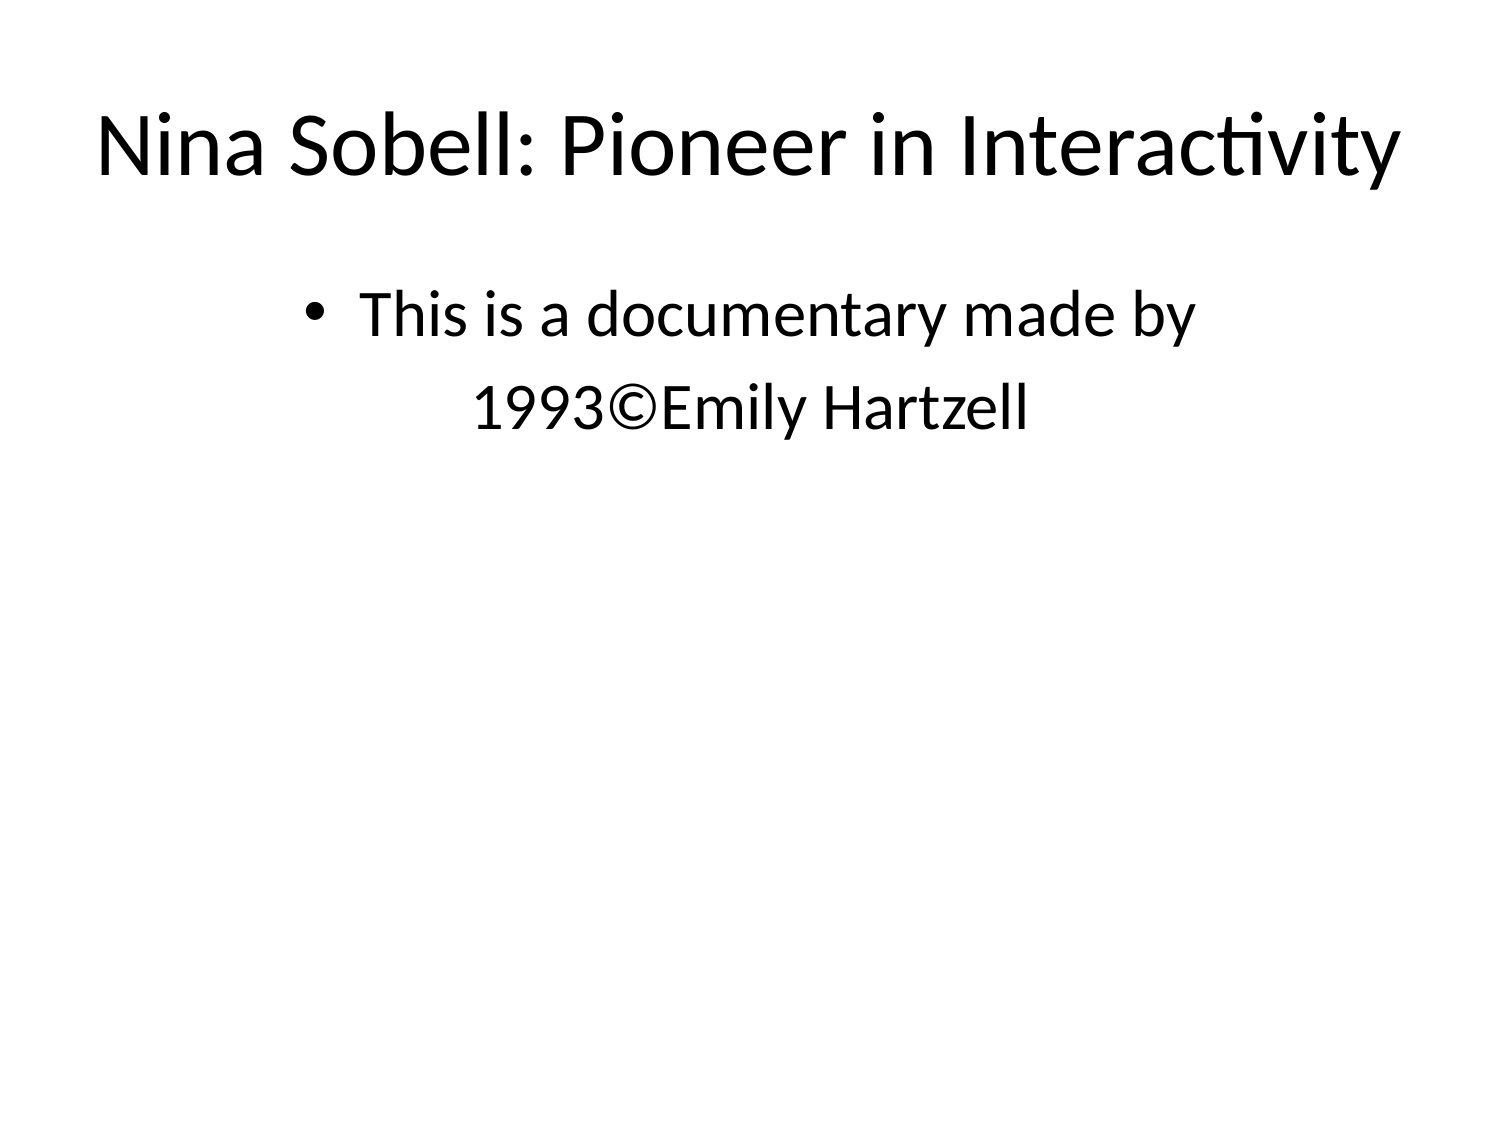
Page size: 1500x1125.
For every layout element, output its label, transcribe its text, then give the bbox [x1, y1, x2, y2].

title Nina Sobell: Pioneer in Interactivity [75, 45, 1425, 233]
list This is a documentary made by 1993©Emily Hartzell [75, 262, 1425, 1005]
